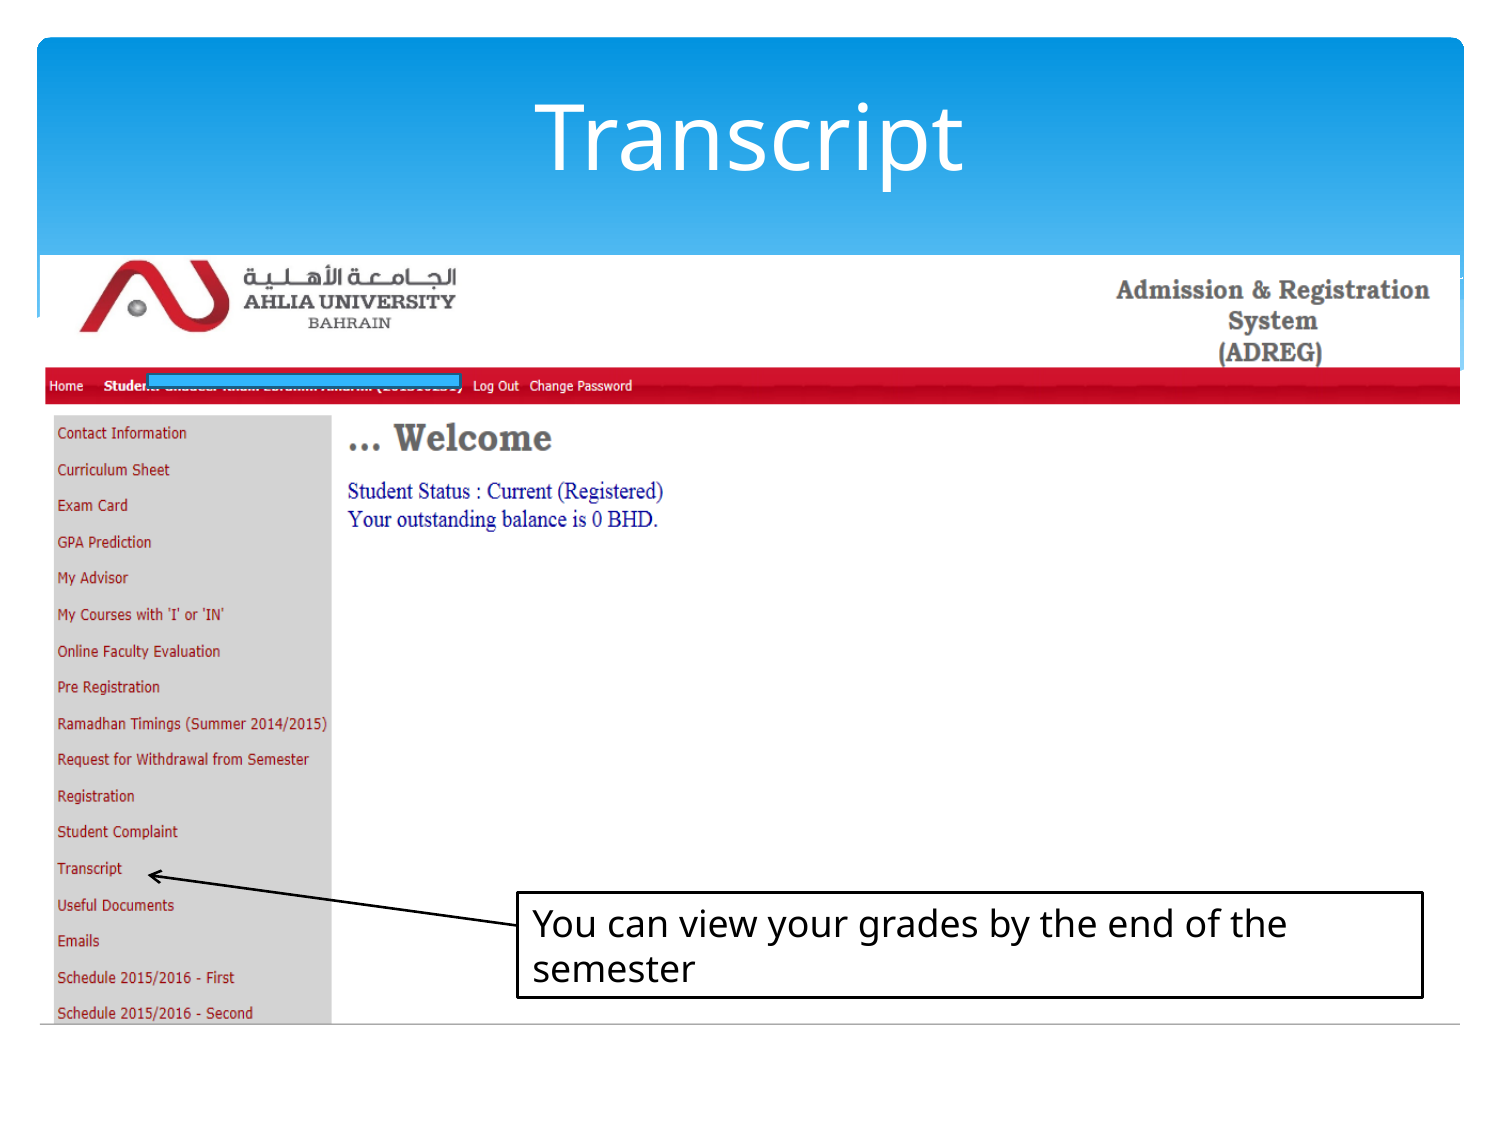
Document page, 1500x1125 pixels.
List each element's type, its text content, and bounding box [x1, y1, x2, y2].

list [39, 254, 1461, 1026]
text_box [147, 373, 1423, 954]
title Transcript [75, 55, 1425, 213]
